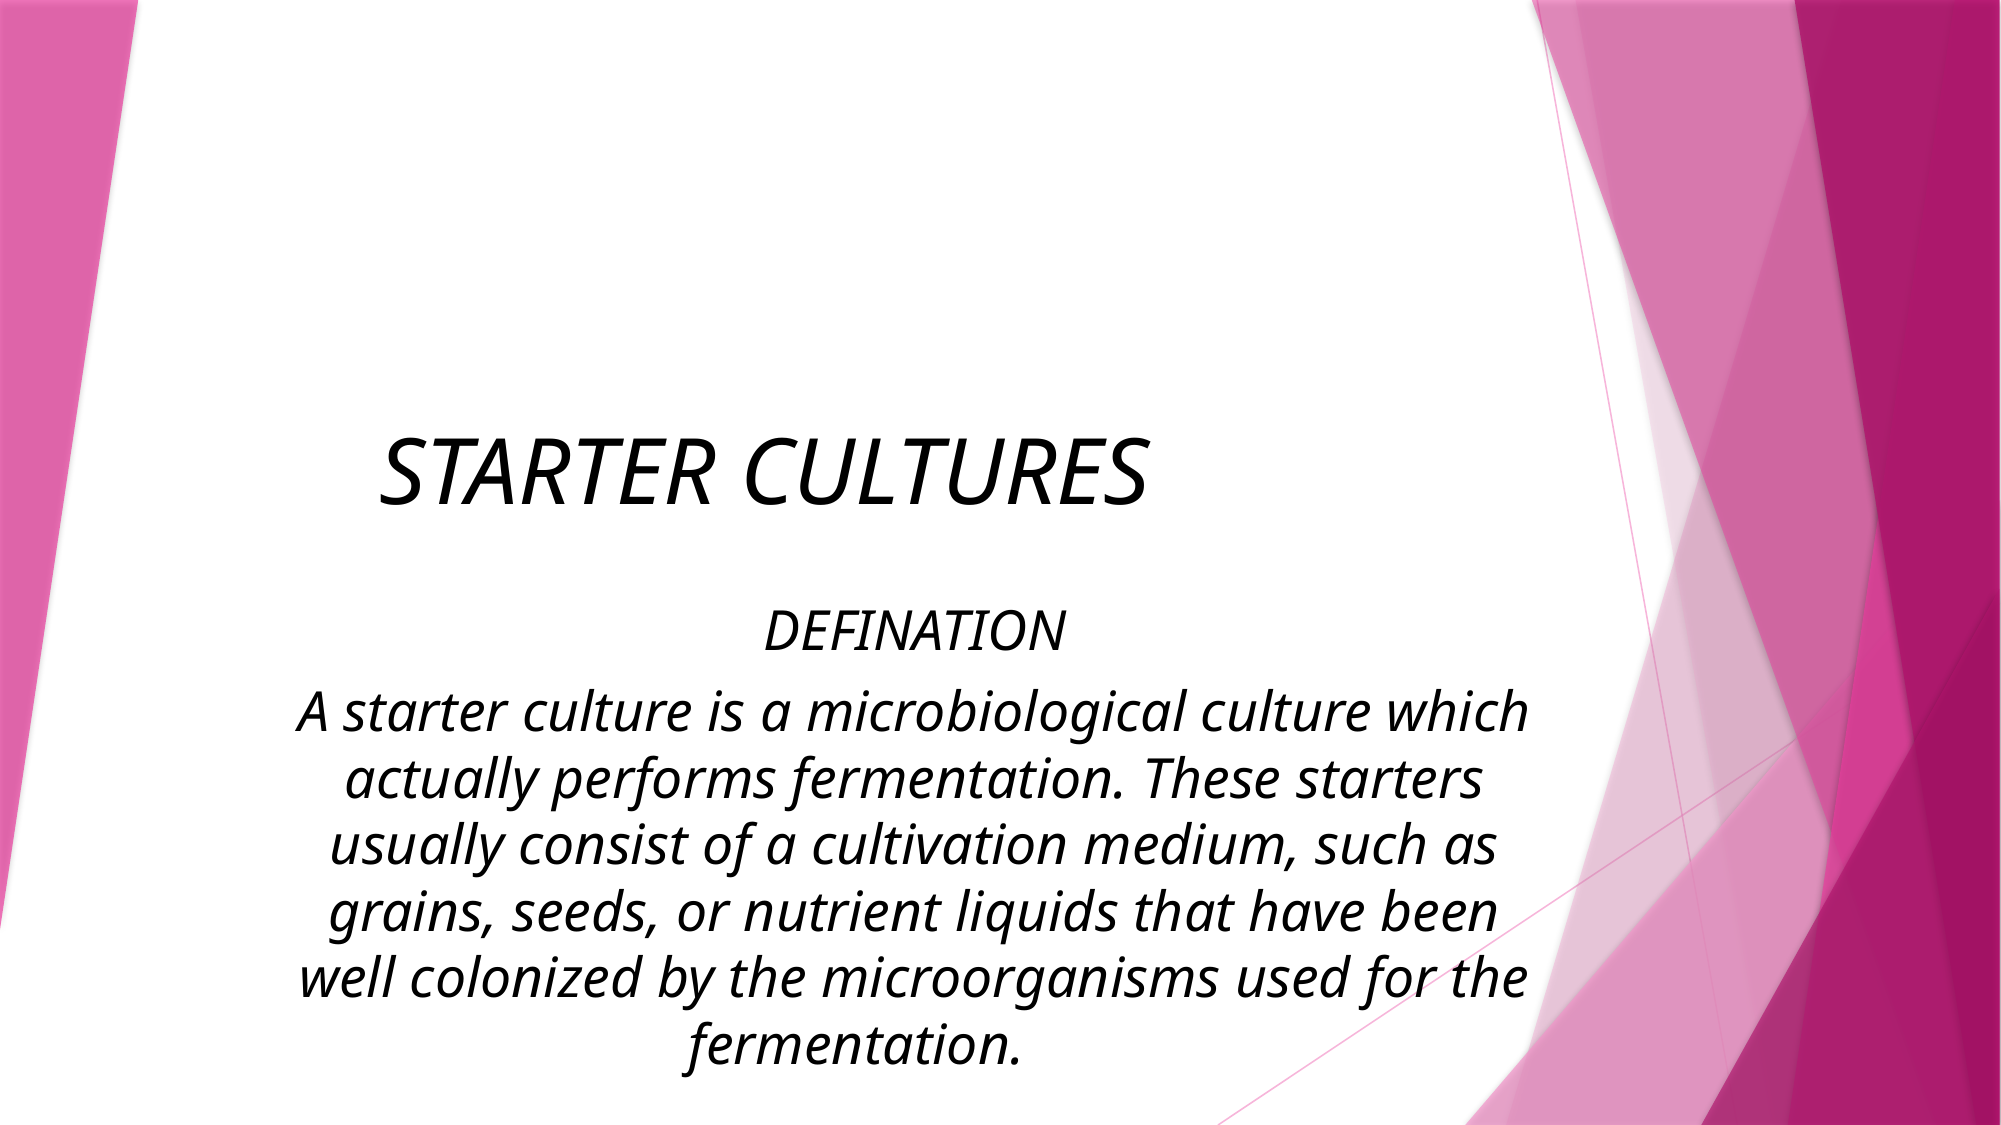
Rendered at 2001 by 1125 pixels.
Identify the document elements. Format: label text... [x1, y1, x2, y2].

subtitle DEFINATION A starter culture is a microbiological culture which actually performs fermentation. These starters usually consist of a cultivation medium, such as grains, seeds, or nutrient liquids that have been well colonized by the microorganisms used for the fermentation. [279, 586, 1551, 1084]
title STARTER CULTURES [247, 394, 1526, 535]
